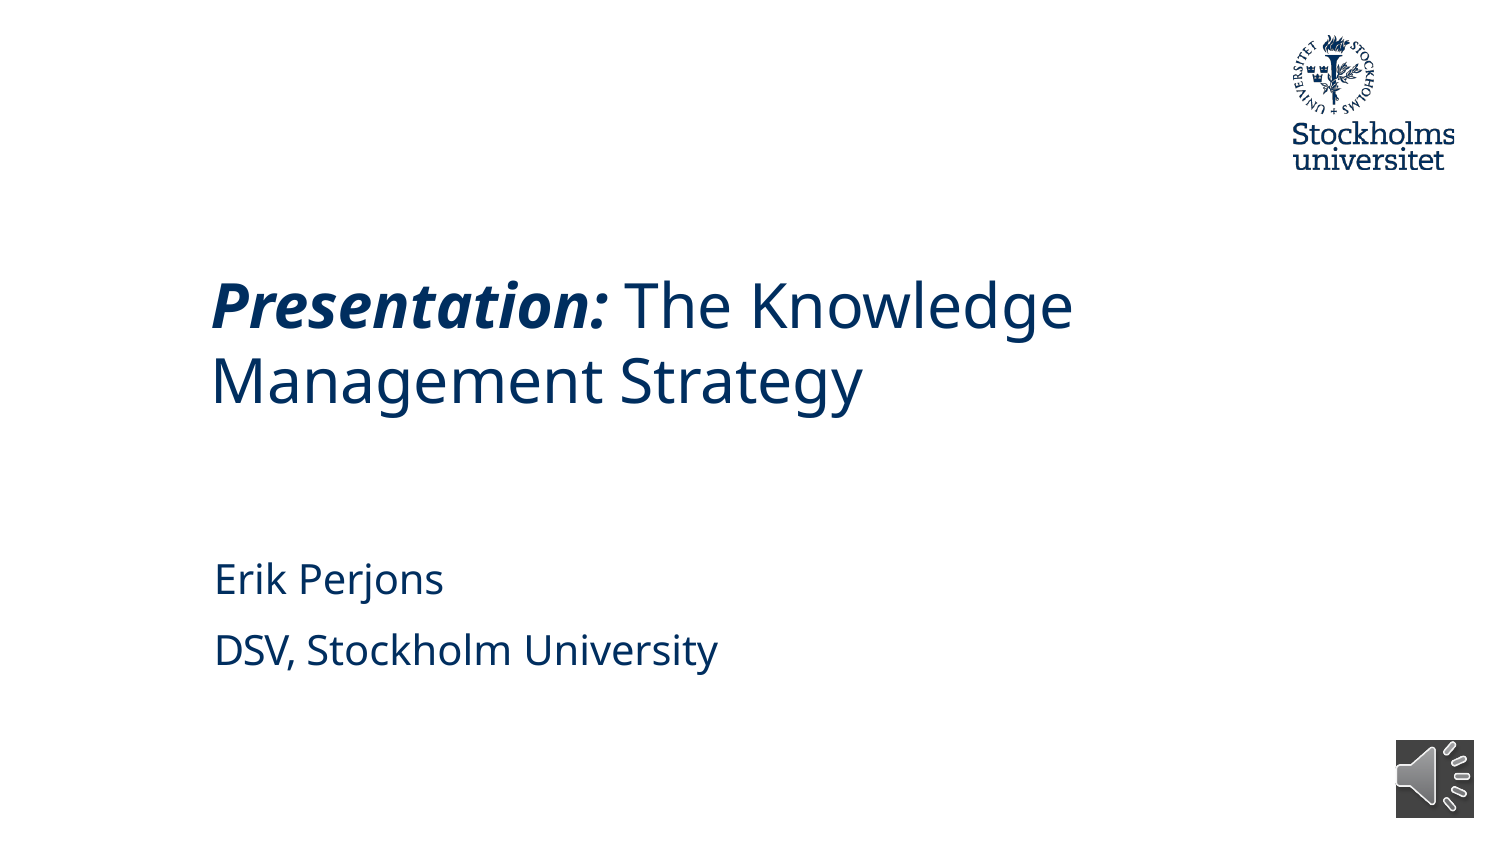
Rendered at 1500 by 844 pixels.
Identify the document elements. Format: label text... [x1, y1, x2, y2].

picture [1394, 738, 1476, 819]
list Presentation: The Knowledge Management Strategy [92, 219, 1408, 741]
picture [1293, 35, 1455, 170]
text_box Erik Perjons DSV, Stockholm University [211, 552, 773, 674]
